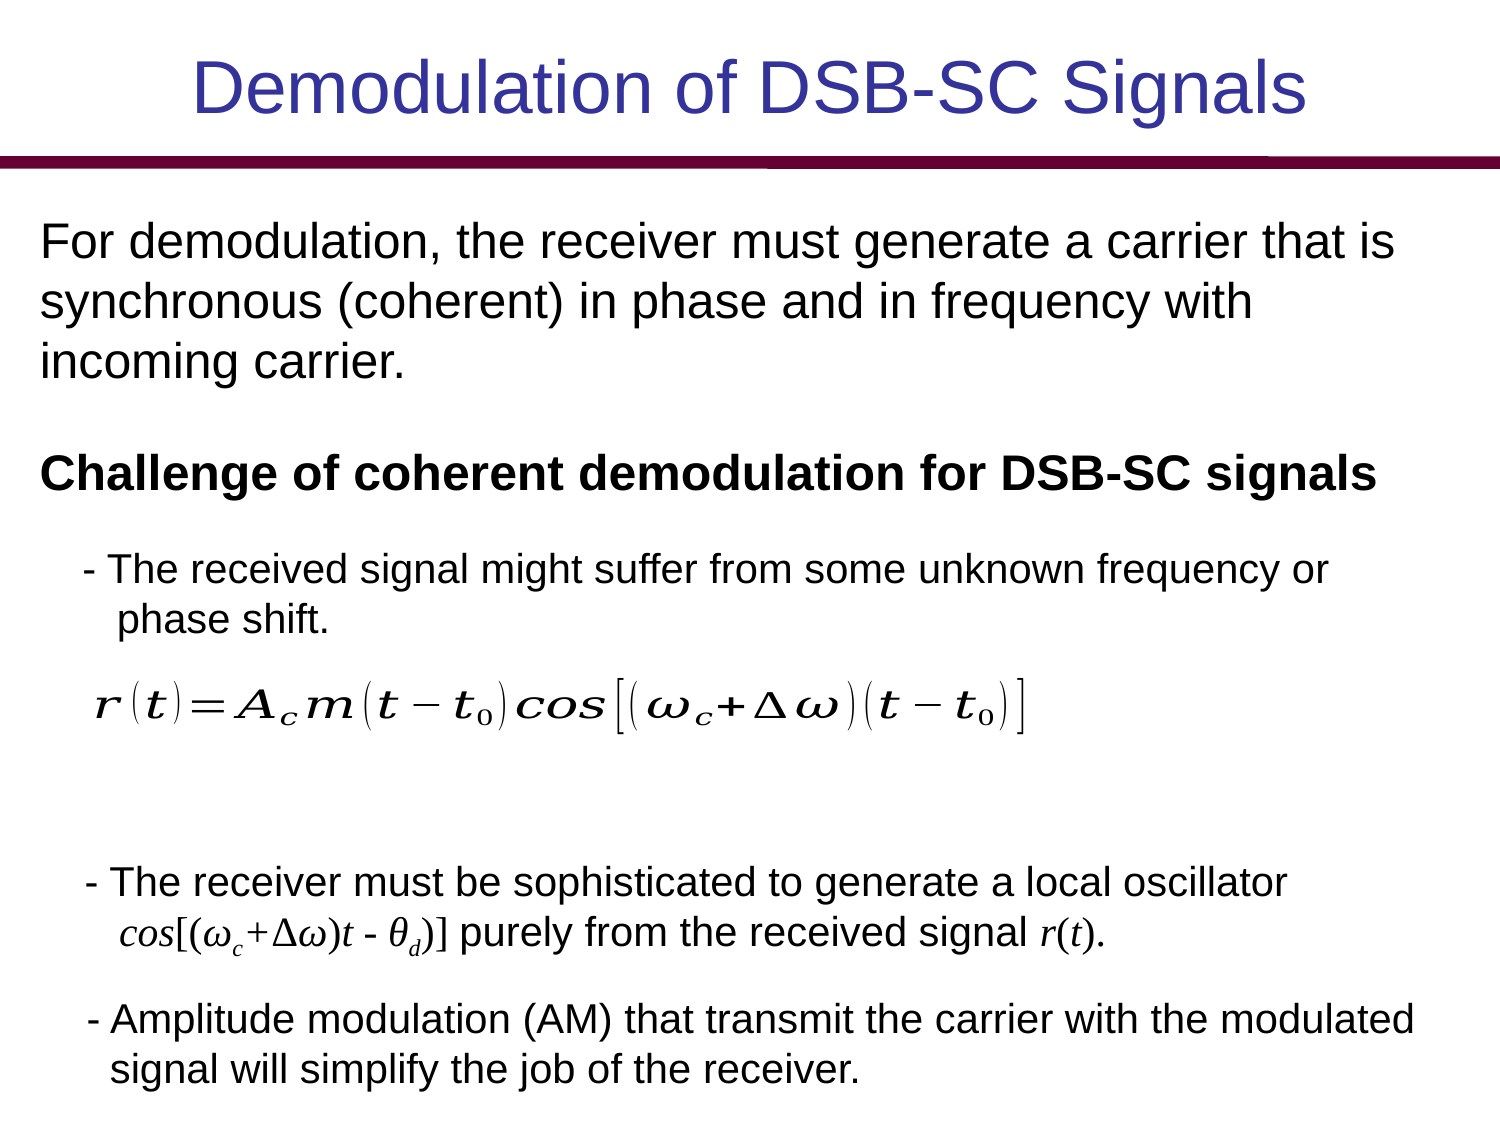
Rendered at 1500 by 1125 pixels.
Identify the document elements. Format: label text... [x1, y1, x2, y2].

text_box - The receiver must be sophisticated to generate a local oscillator cos[(ωc+Δω)t - θd)] purely from the received signal r(t). [35, 847, 1468, 969]
text_box - The received signal might suffer from some unknown frequency or phase shift. [67, 534, 1413, 649]
text_box - Amplitude modulation (AM) that transmit the carrier with the modulated signal will simplify the job of the receiver. [37, 984, 1470, 1100]
title Demodulation of DSB-SC Signals [37, 24, 1463, 143]
text_box Challenge of coherent demodulation for DSB-SC signals [24, 433, 1458, 508]
text_box For demodulation, the receiver must generate a carrier that is synchronous (coherent) in phase and in frequency with incoming carrier. [24, 201, 1475, 396]
